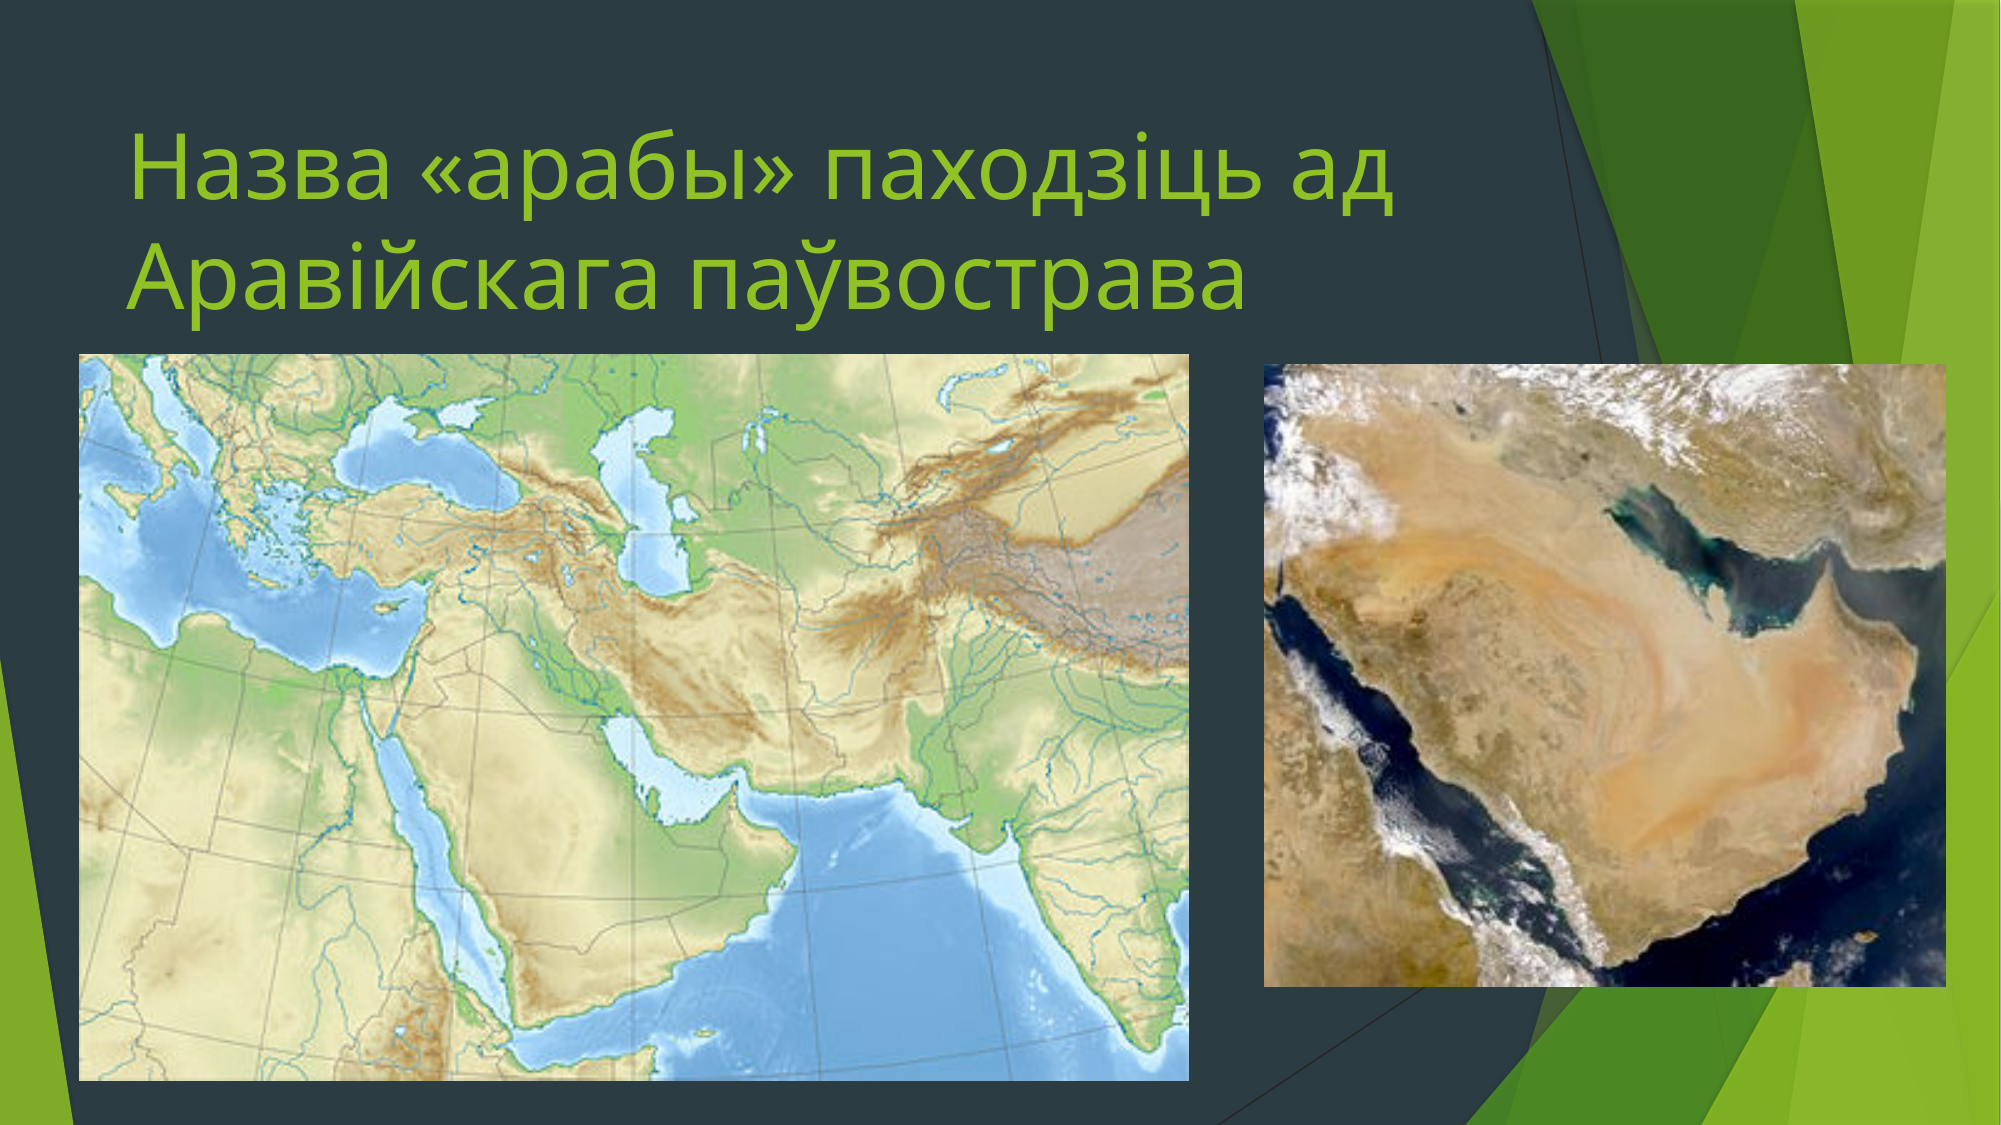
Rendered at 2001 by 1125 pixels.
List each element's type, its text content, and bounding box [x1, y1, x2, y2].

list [79, 353, 1189, 1081]
picture [1264, 363, 1947, 988]
title Назва «арабы» паходзіць ад Аравійскага паўвострава [111, 99, 1661, 317]
